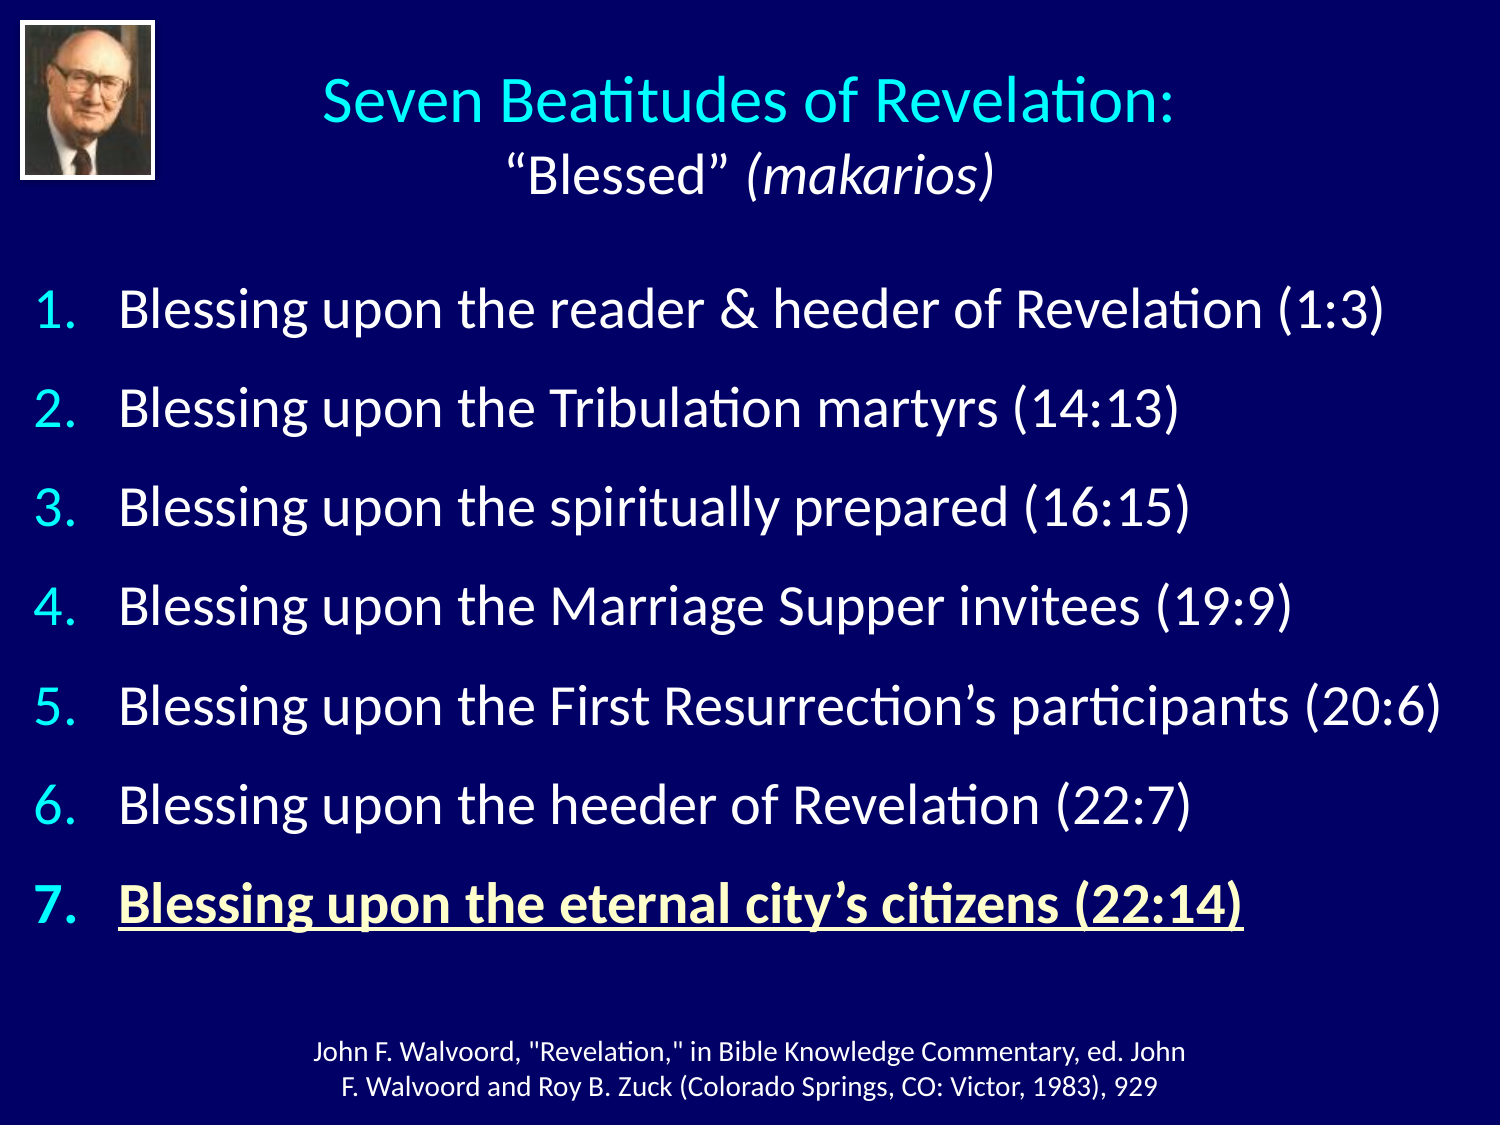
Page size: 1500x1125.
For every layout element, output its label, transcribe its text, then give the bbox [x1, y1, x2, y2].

text_box John F. Walvoord, "Revelation," in Bible Knowledge Commentary, ed. John F. Walvoord and Roy B. Zuck (Colorado Springs, CO: Victor, 1983), 929 [293, 1024, 1207, 1110]
title Seven Beatitudes of Revelation: “Blessed” (makarios) [284, 37, 1216, 225]
list Blessing upon the reader & heeder of Revelation (1:3) Blessing upon the Tribulation martyrs (14:13) Blessing upon the spiritually prepared (16:15) Blessing upon the Marriage Supper invitees (19:9) Blessing upon the First Resurrection’s participants (20:6) Blessing upon the heeder of Revelation (22:7) Blessing upon the eternal city’s citizens (22:14) [18, 262, 1482, 963]
picture [24, 24, 151, 176]
